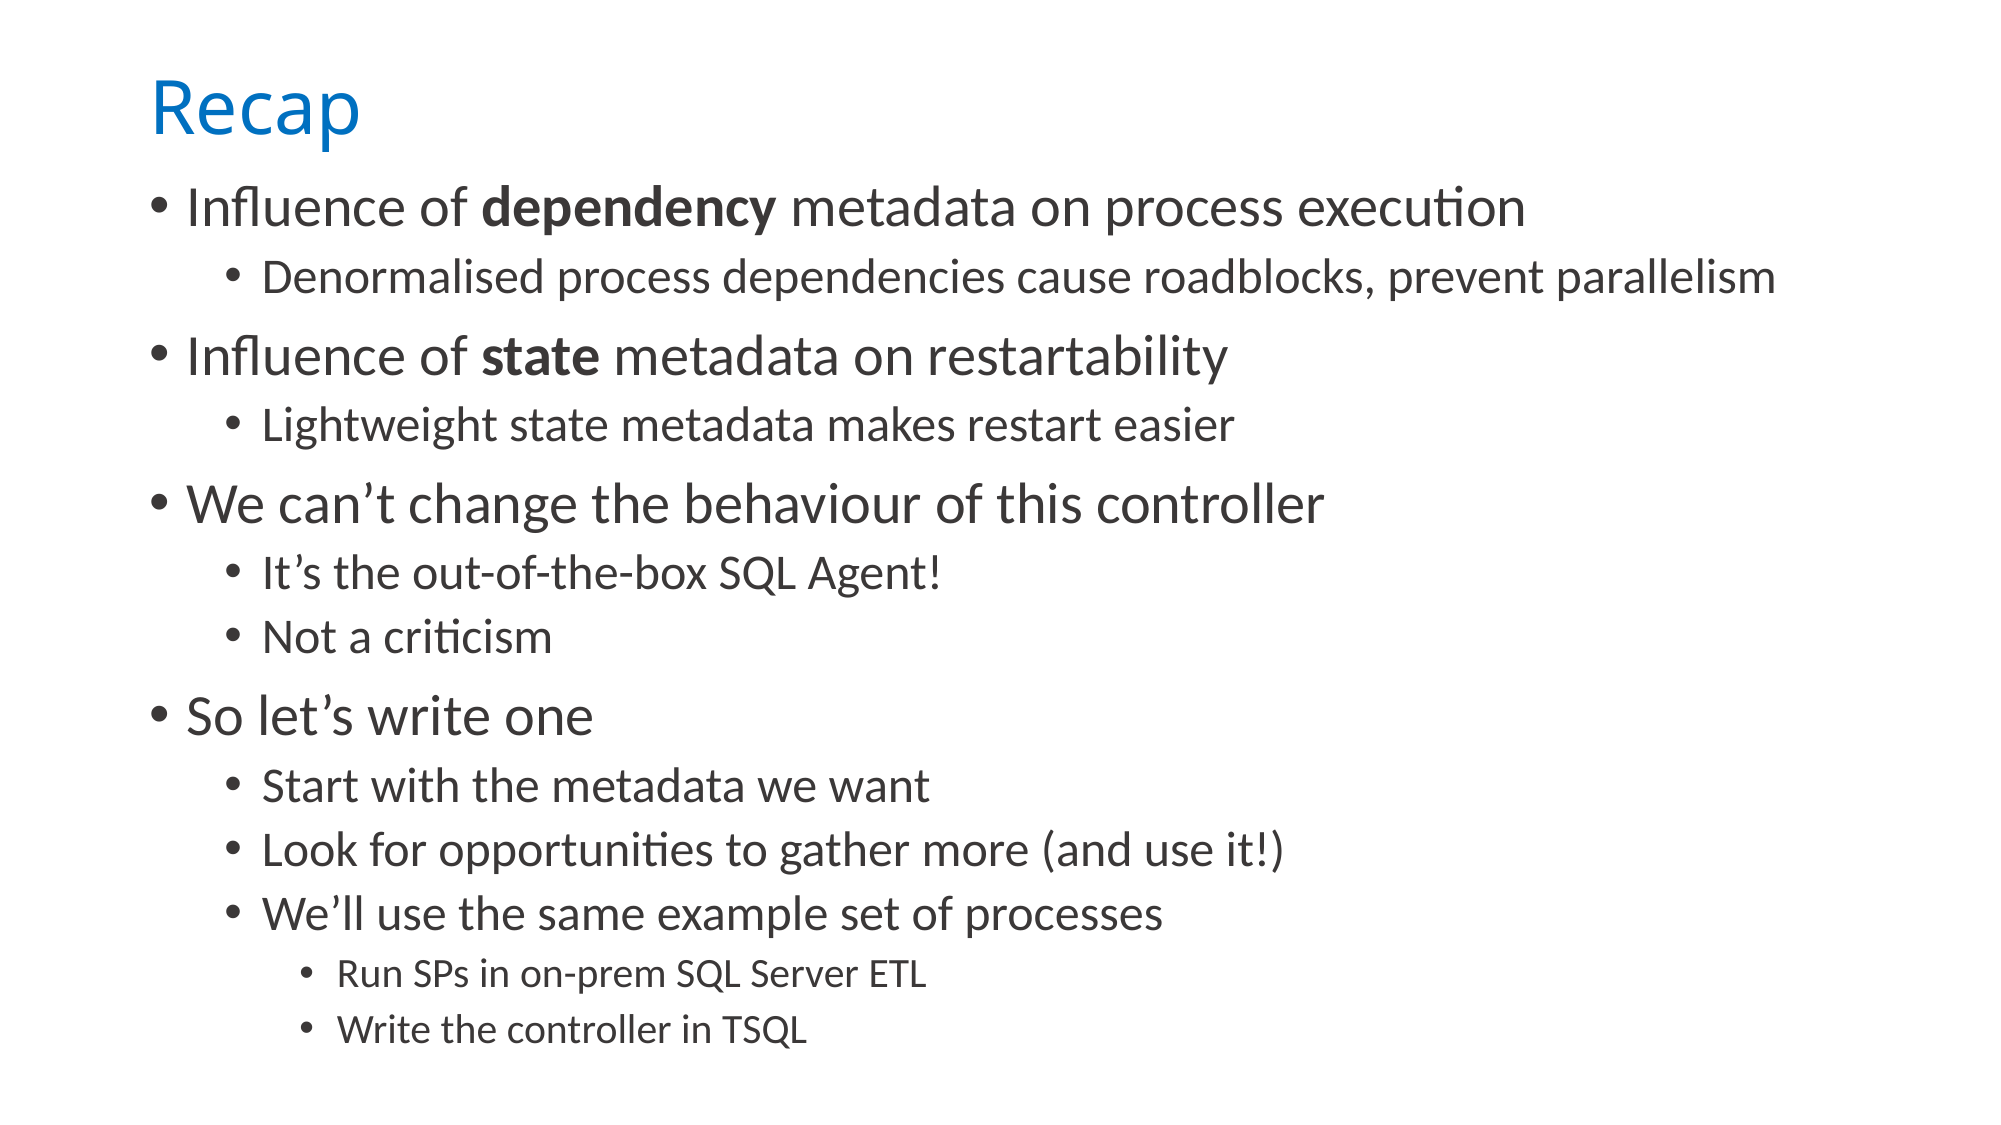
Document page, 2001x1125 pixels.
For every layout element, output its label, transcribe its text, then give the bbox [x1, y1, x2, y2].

list Influence of dependency metadata on process execution Denormalised process dependencies cause roadblocks, prevent parallelism Influence of state metadata on restartability Lightweight state metadata makes restart easier We can’t change the behaviour of this controller It’s the out-of-the-box SQL Agent! Not a criticism So let’s write one Start with the metadata we want Look for opportunities to gather more (and use it!) We’ll use the same example set of processes Run SPs in on-prem SQL Server ETL Write the controller in TSQL [134, 169, 1869, 1093]
subtitle Recap [134, 52, 1869, 146]
